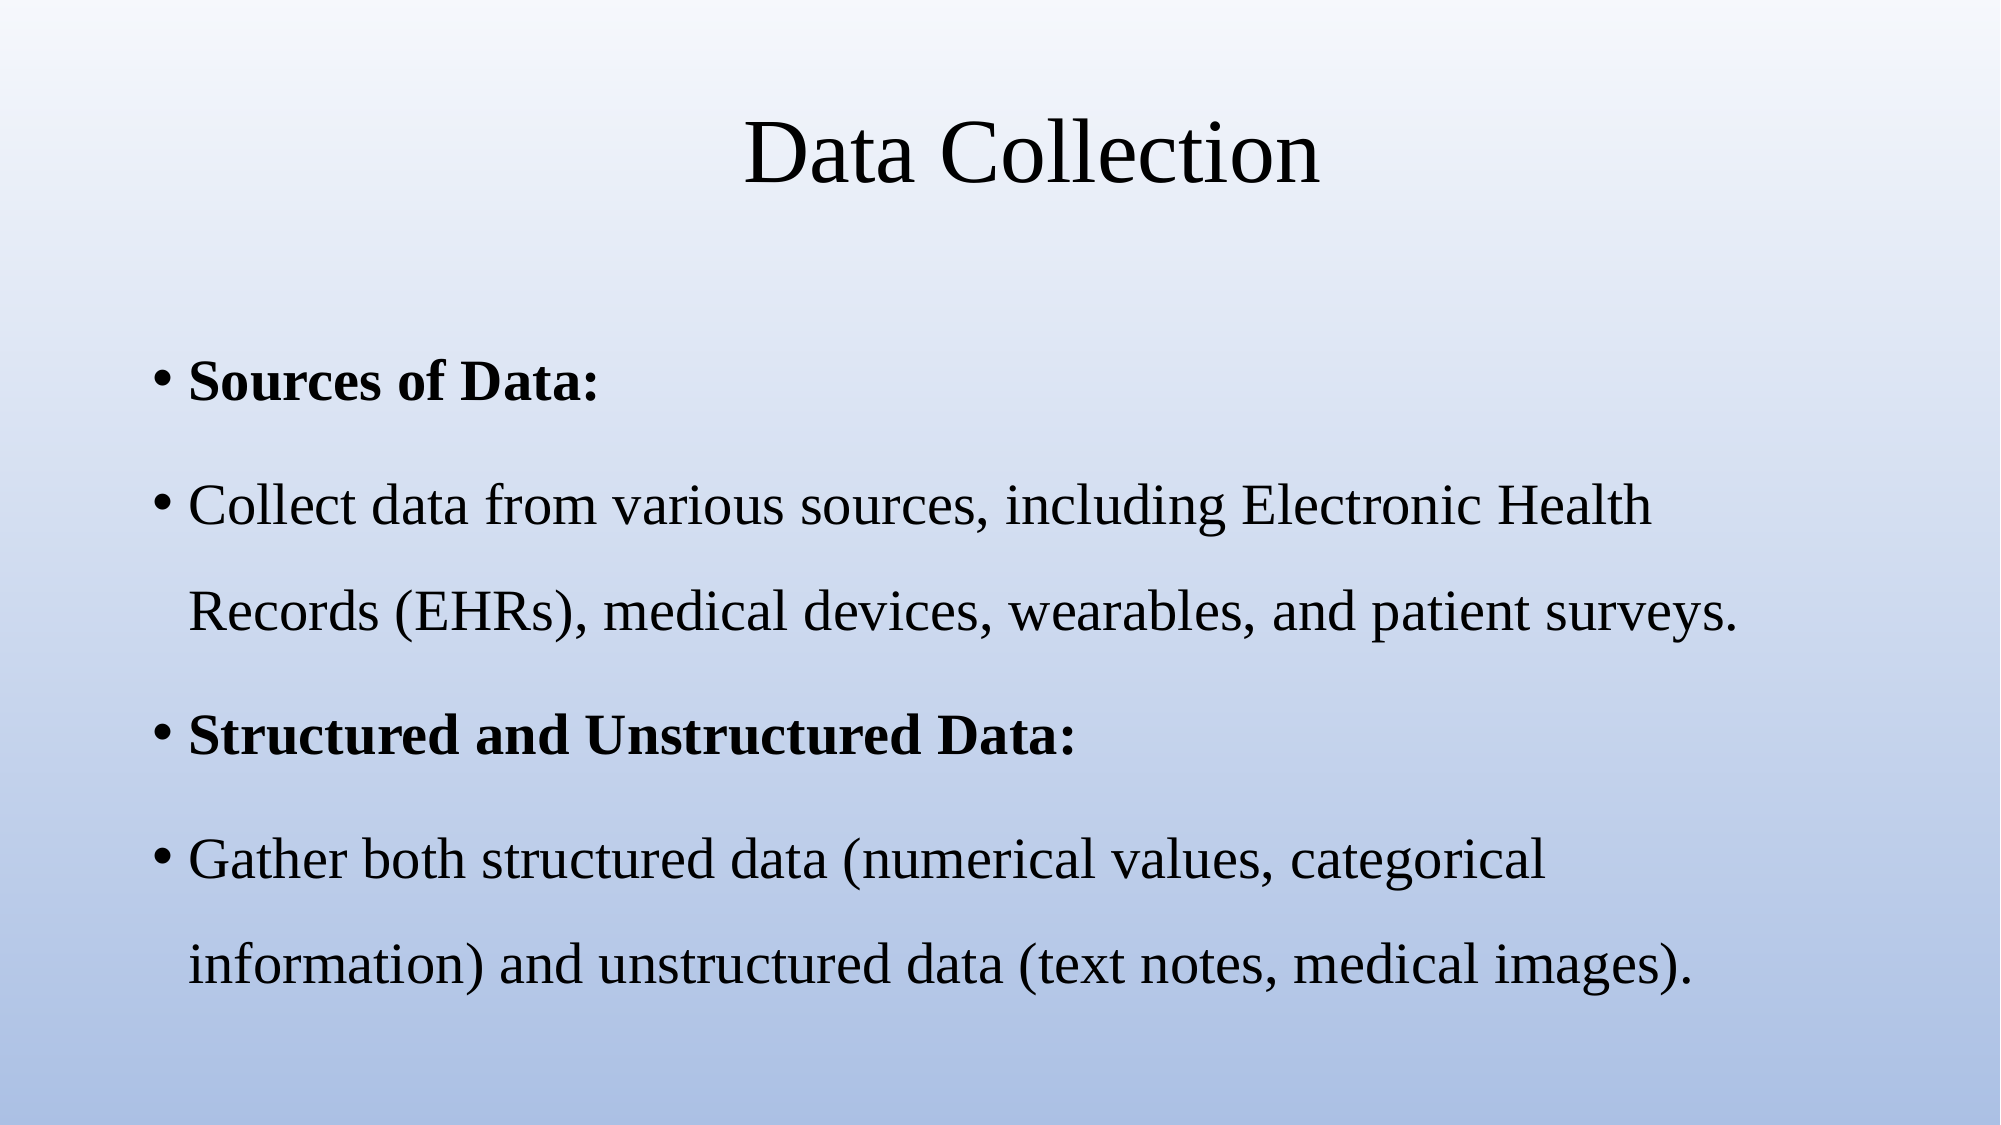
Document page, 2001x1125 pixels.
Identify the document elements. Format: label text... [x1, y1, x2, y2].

title Data Collection [728, 43, 1399, 262]
list Sources of Data: Collect data from various sources, including Electronic Health Records (EHRs), medical devices, wearables, and patient surveys. Structured and Unstructured Data: Gather both structured data (numerical values, categorical information) and unstructured data (text notes, medical images). [137, 299, 1863, 1014]
